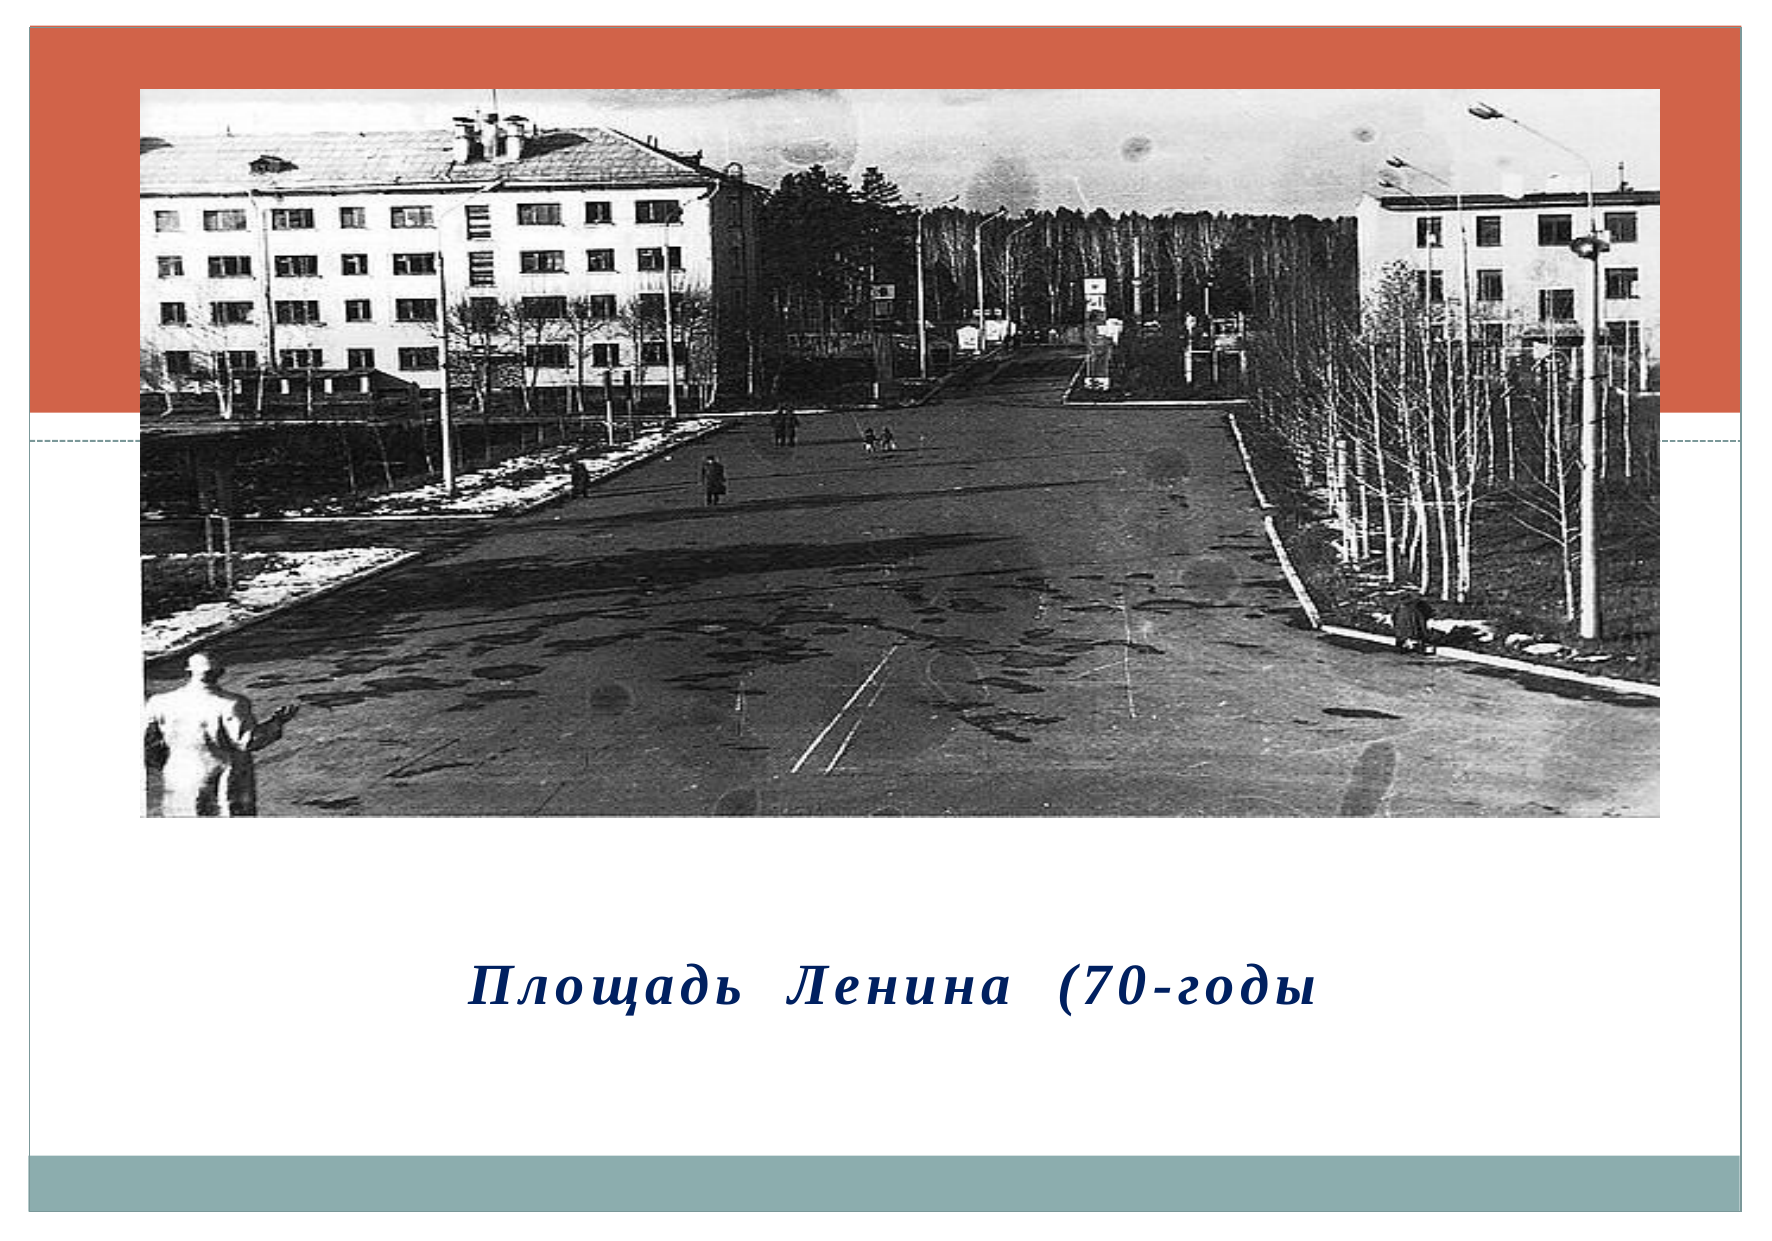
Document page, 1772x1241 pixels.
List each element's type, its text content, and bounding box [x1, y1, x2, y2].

list Площадь Ленина (70-годы [265, 937, 1521, 1145]
picture [139, 89, 1661, 818]
